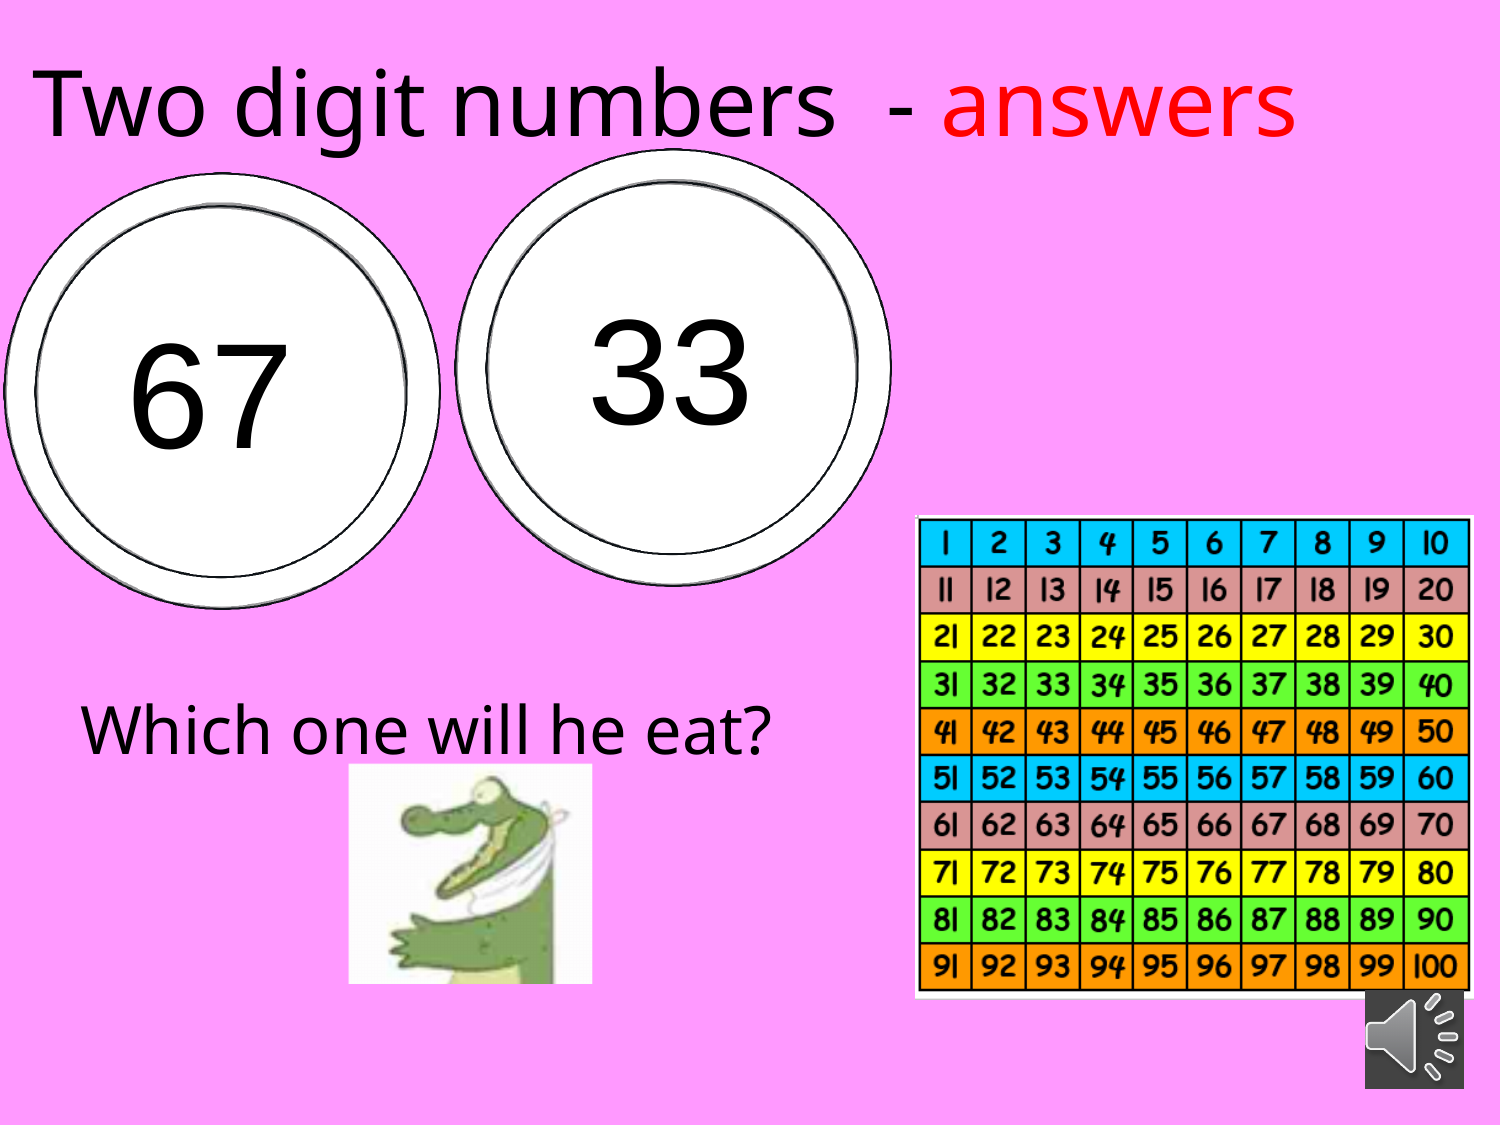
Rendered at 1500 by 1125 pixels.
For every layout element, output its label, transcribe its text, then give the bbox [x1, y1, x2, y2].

picture [915, 514, 1474, 1090]
text_box Two digit numbers - answers [17, 19, 1465, 180]
picture [454, 148, 892, 587]
text_box Which one will he eat? [65, 680, 789, 776]
picture [2, 172, 441, 610]
picture [350, 751, 592, 996]
